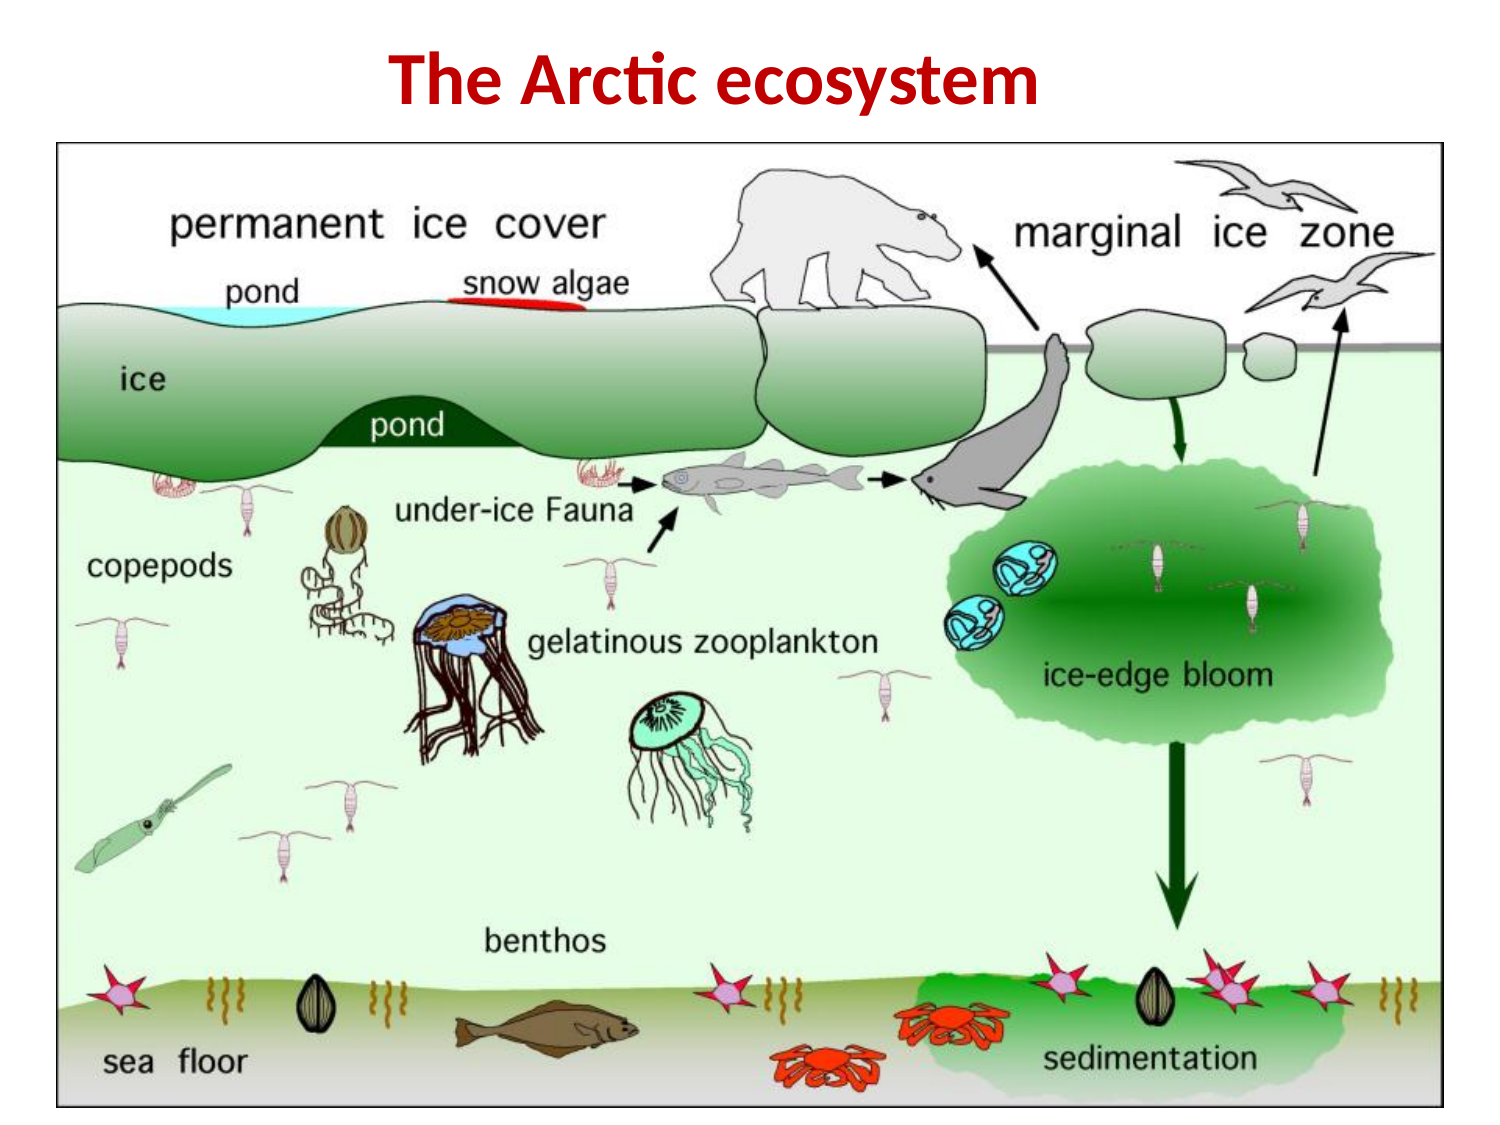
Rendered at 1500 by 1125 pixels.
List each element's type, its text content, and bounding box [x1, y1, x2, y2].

picture [56, 142, 1445, 1108]
text_box The Arctic ecosystem [373, 21, 1057, 127]
